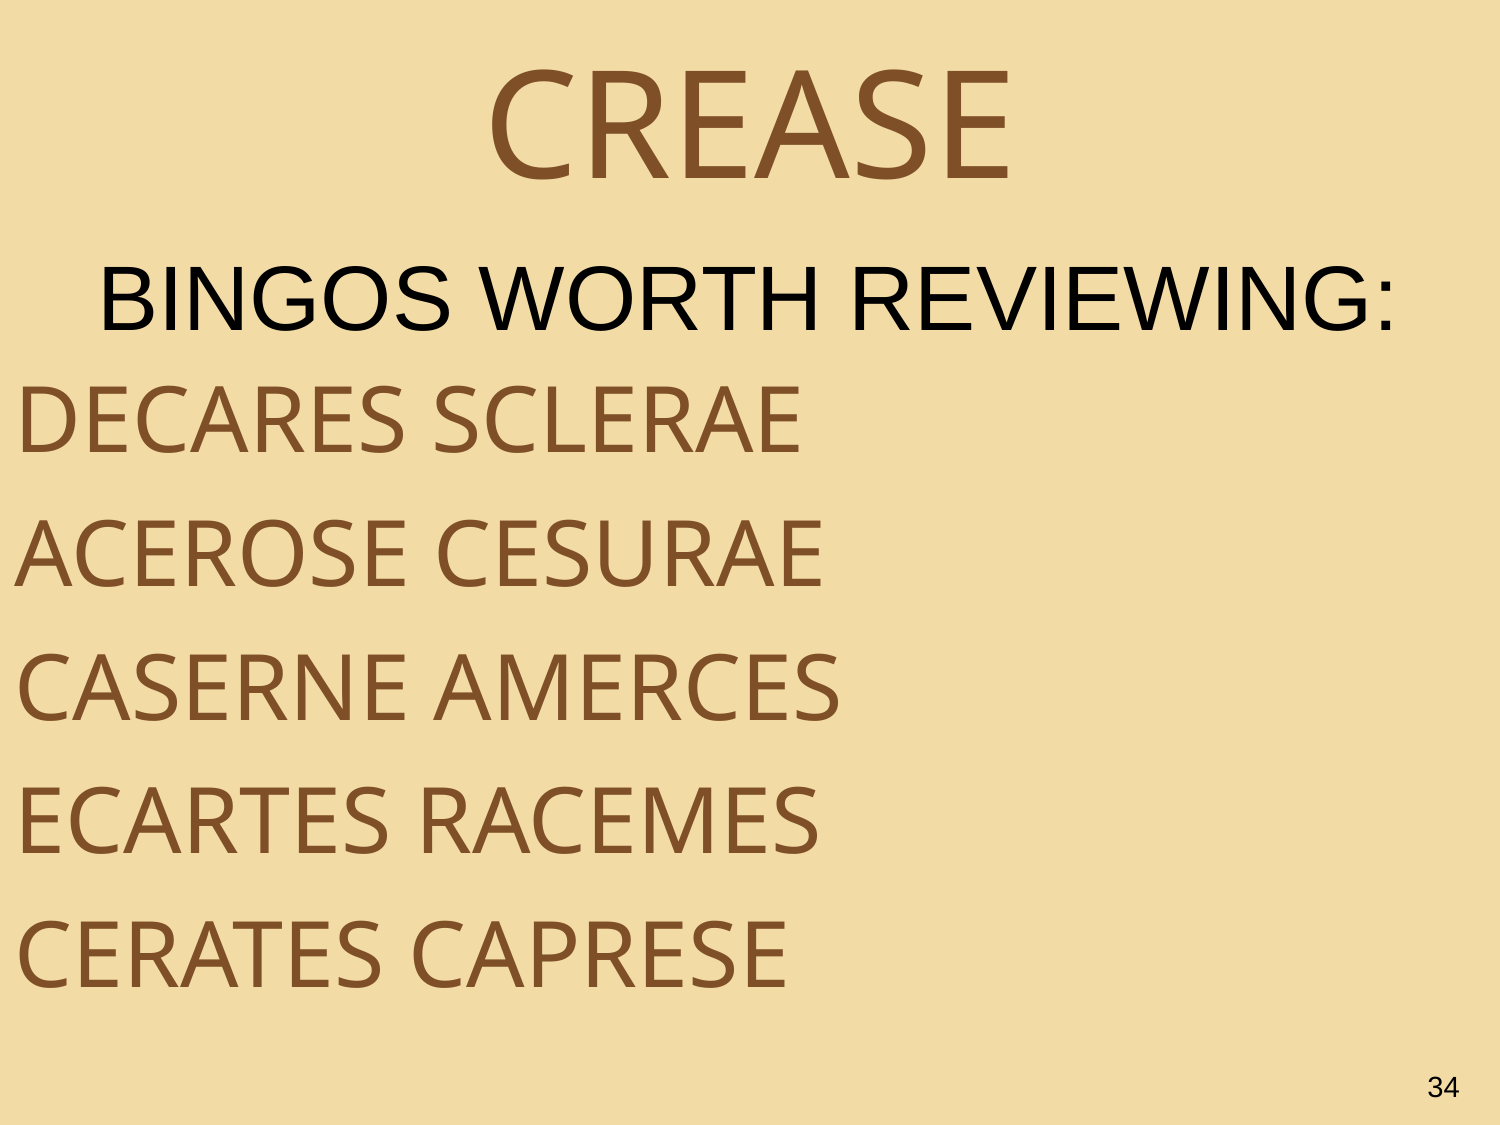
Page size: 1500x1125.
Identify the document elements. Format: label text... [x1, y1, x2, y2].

title CREASE [75, 24, 1425, 213]
text_box DECARES SCLERAE ACEROSE CESURAE CASERNE AMERCES ECARTES RACEMES CERATES CAPRESE [0, 375, 1500, 1013]
slide_number 34 [1125, 1061, 1475, 1125]
list BINGOS WORTH REVIEWING: [82, 243, 1500, 357]
